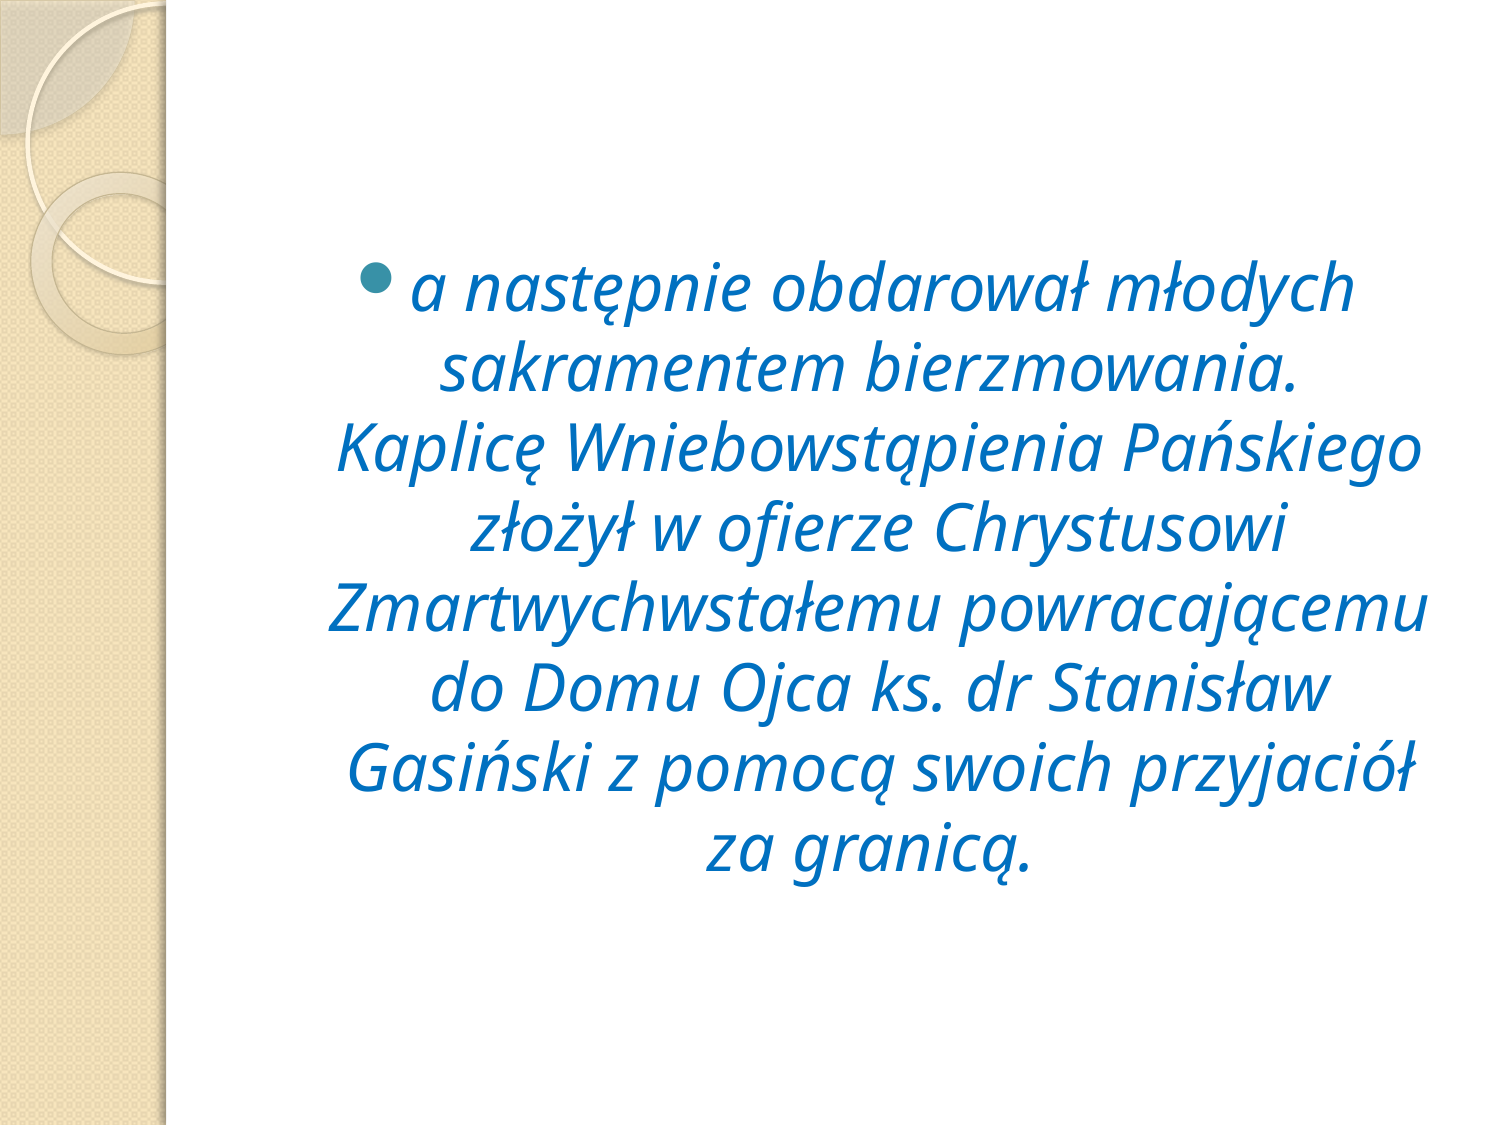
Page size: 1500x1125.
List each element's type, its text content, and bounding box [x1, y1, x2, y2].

list a następnie obdarował młodych sakramentem bierzmowania. Kaplicę Wniebowstąpienia Pańskiego złożył w ofierze Chrystusowi Zmartwychwstałemu powracającemu do Domu Ojca ks. dr Stanisław Gasiński z pomocą swoich przyjaciół za granicą. [235, 237, 1466, 1025]
